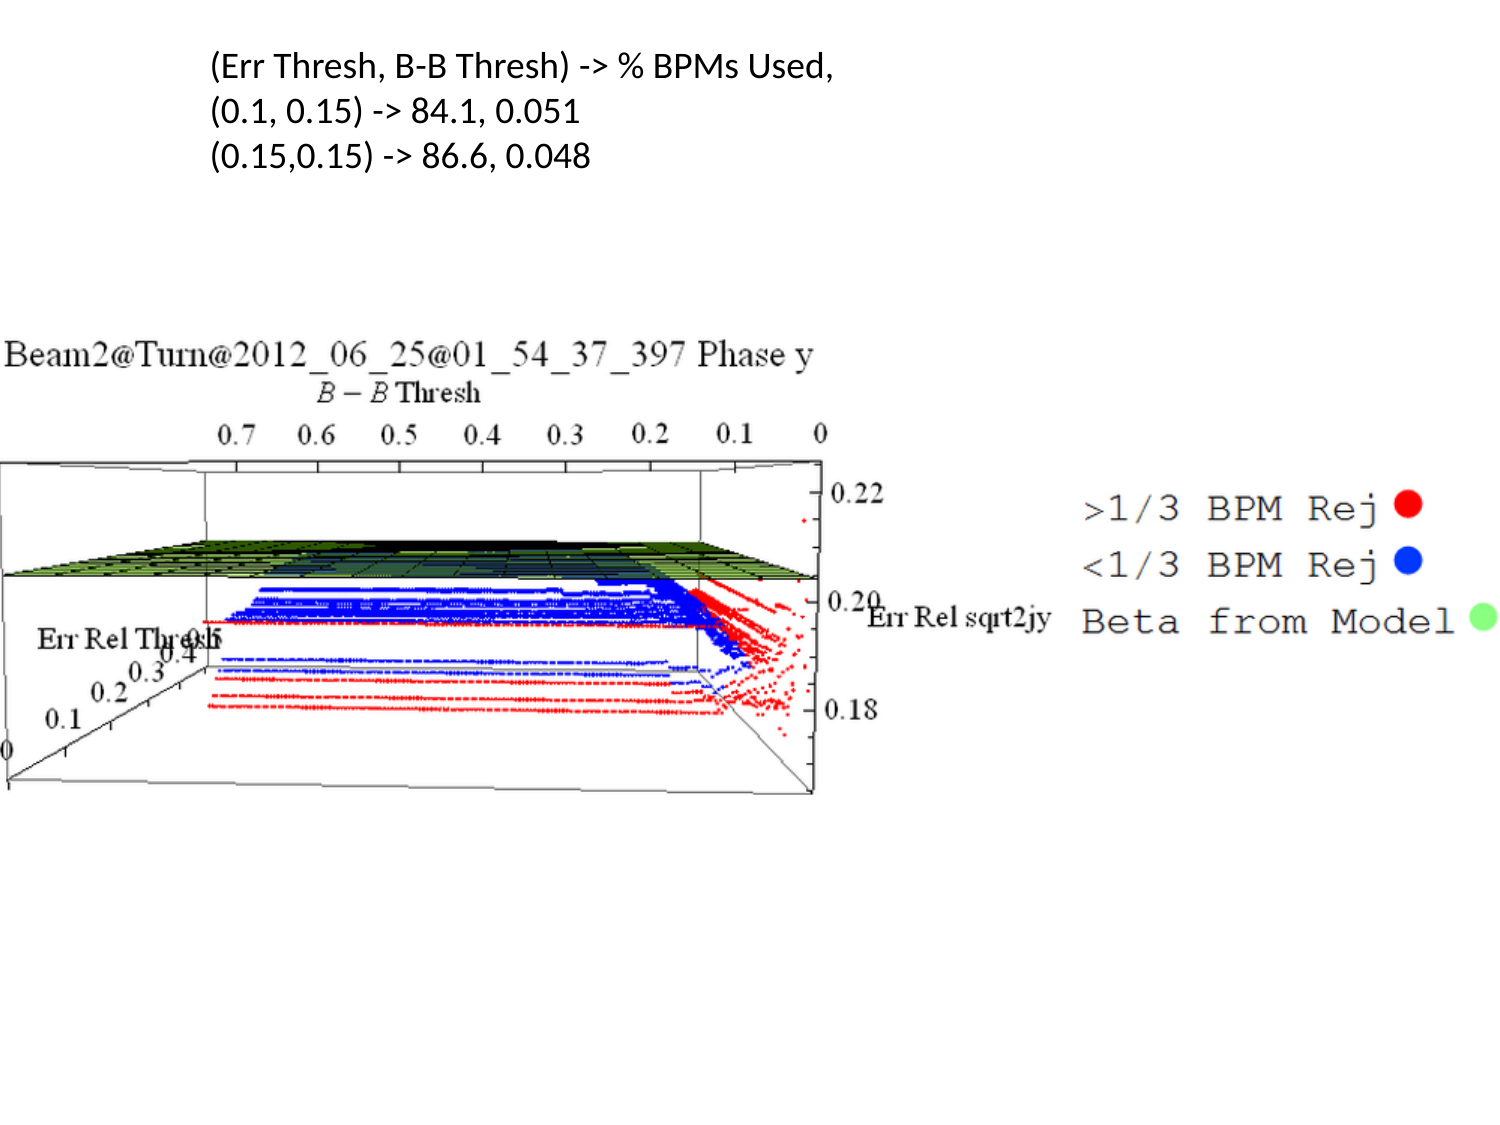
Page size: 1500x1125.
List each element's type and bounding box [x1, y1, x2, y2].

picture [0, 332, 1500, 799]
